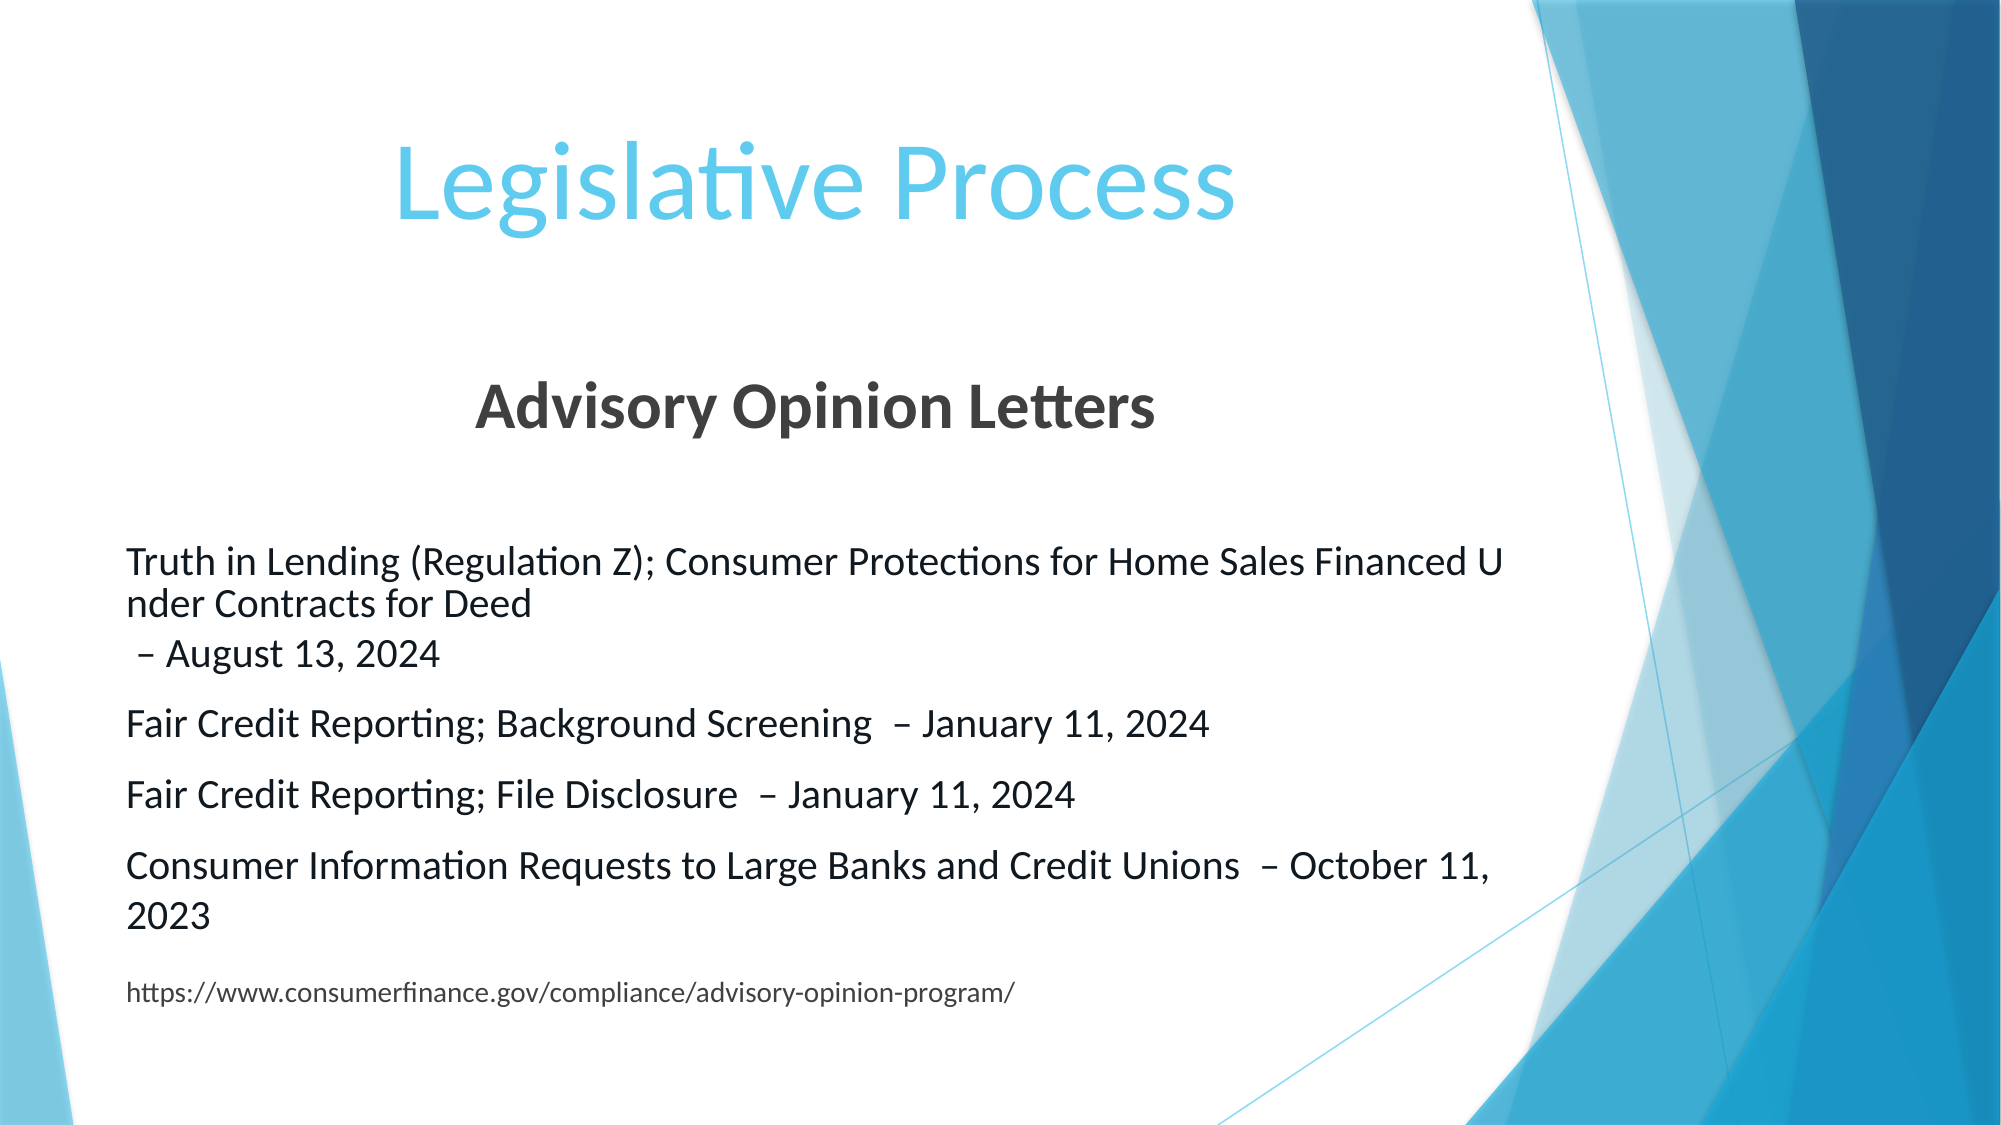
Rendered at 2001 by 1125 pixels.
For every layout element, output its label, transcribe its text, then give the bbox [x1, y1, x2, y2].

title Legislative Process [111, 99, 1522, 317]
list Advisory Opinion Letters Truth in Lending (Regulation Z); Consumer Protections for Home Sales Financed Under Contracts for Deed – August 13, 2024 Fair Credit Reporting; Background Screening – January 11, 2024 Fair Credit Reporting; File Disclosure – January 11, 2024 Consumer Information Requests to Large Banks and Credit Unions – October 11, 2023 https://www.consumerfinance.gov/compliance/advisory-opinion-program/ [111, 354, 1522, 992]
